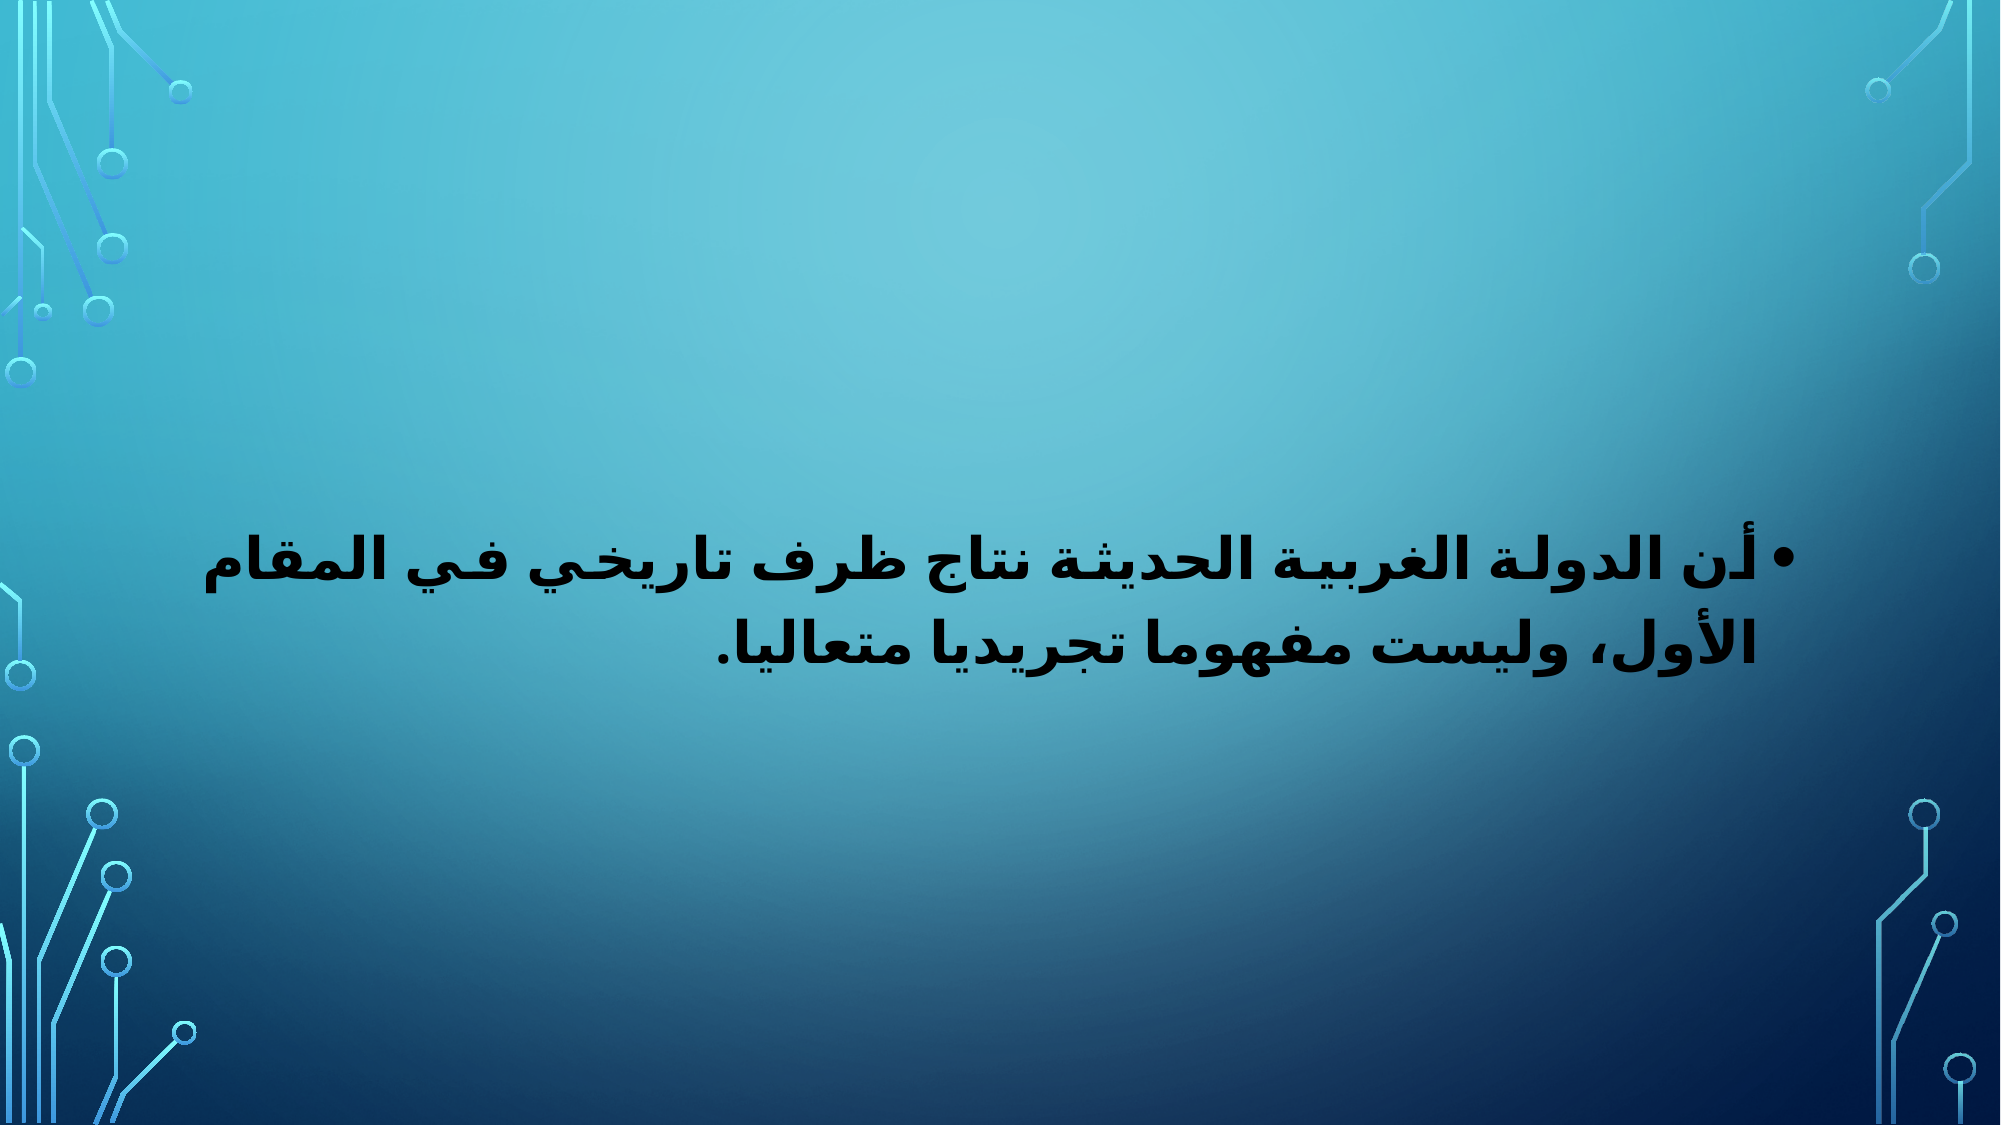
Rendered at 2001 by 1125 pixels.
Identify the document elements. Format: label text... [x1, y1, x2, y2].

list أن الدولة الغربية الحديثة نتاج ظرف تاريخي في المقام الأول، وليست مفهوما تجريديا متعاليا. [187, 499, 1813, 950]
